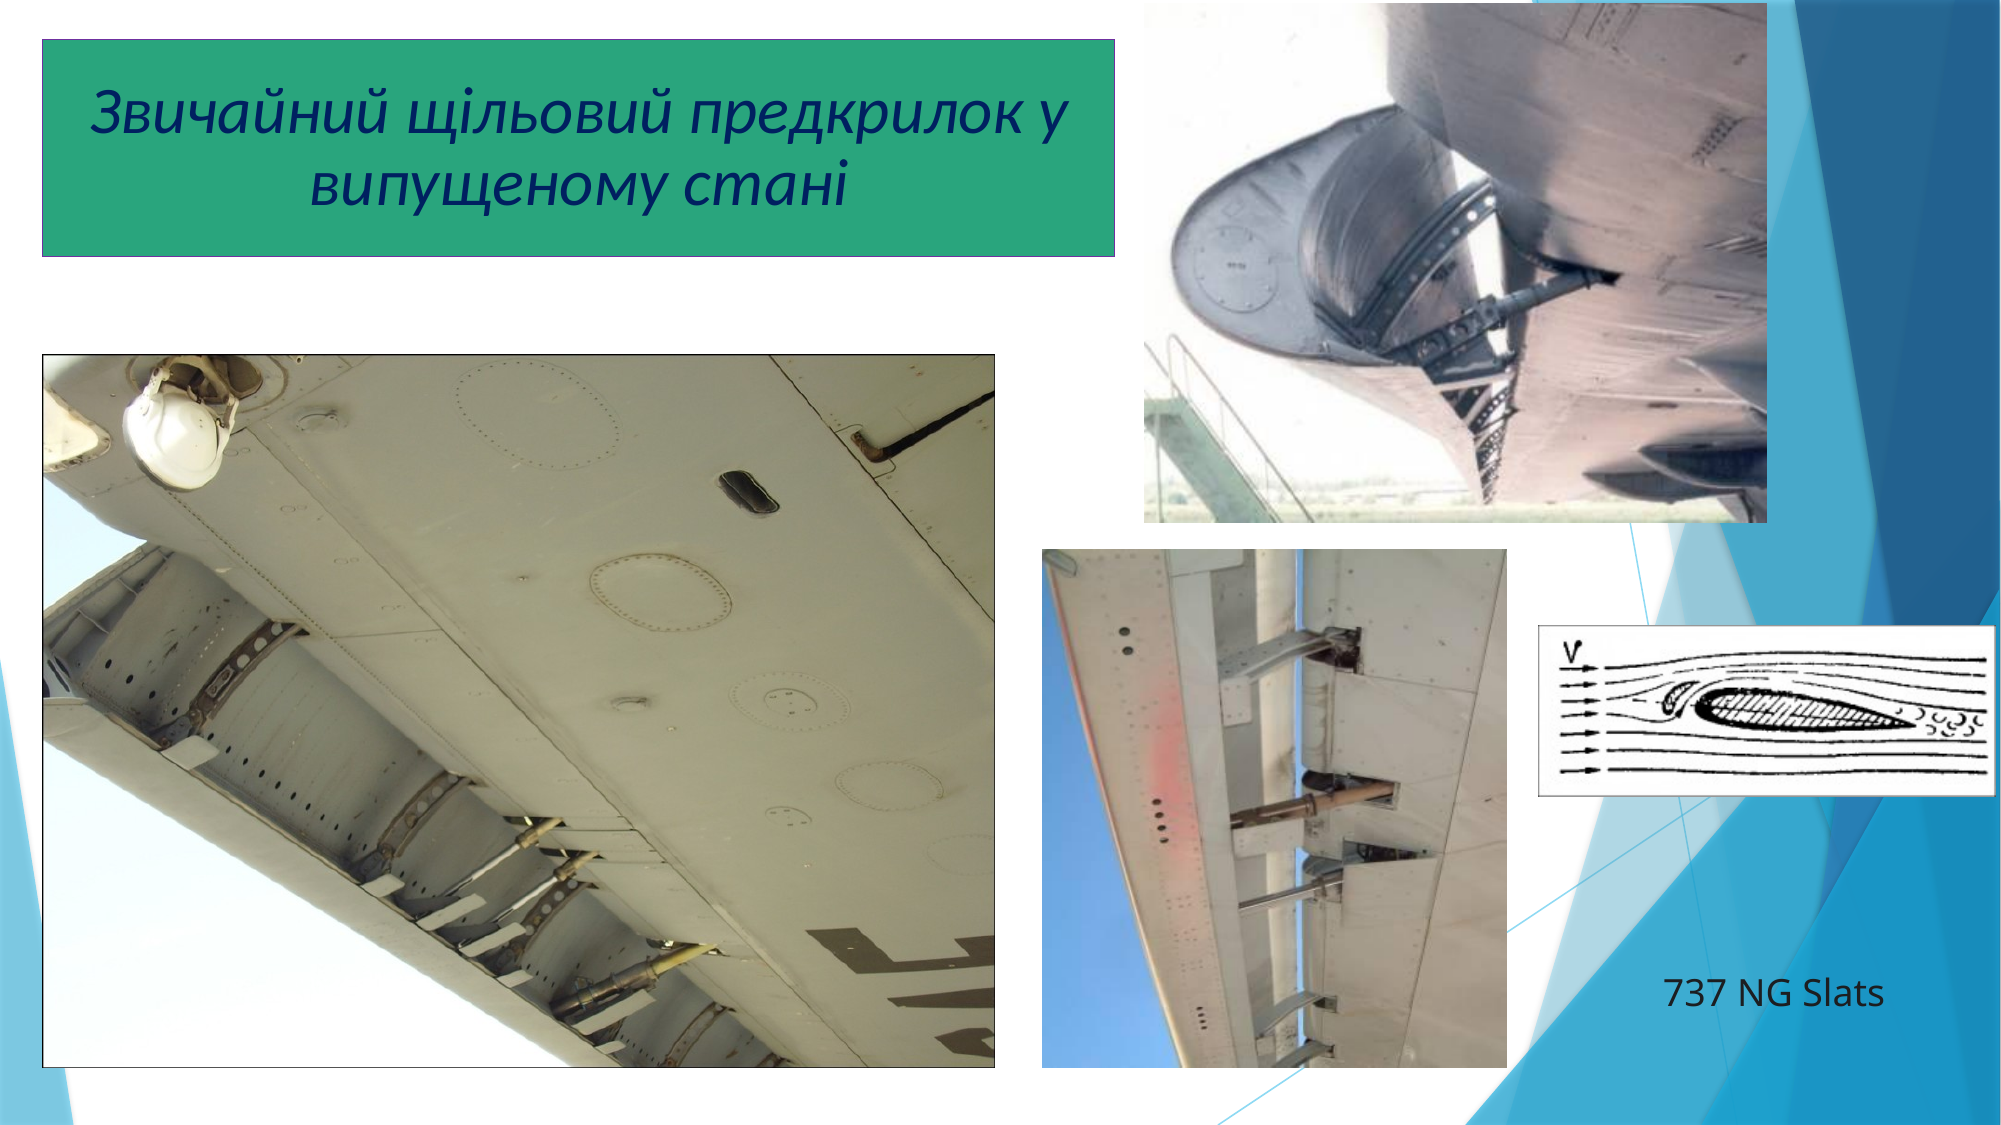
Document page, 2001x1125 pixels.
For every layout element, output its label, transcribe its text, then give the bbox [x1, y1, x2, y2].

picture [1143, 3, 1768, 523]
text_box 737 NG Slats [1647, 961, 1969, 1057]
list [42, 353, 996, 1069]
picture [1538, 625, 1996, 797]
title Звичайний щільовий предкрилок у випущеному стані [42, 39, 1115, 257]
picture [1041, 548, 1507, 1069]
